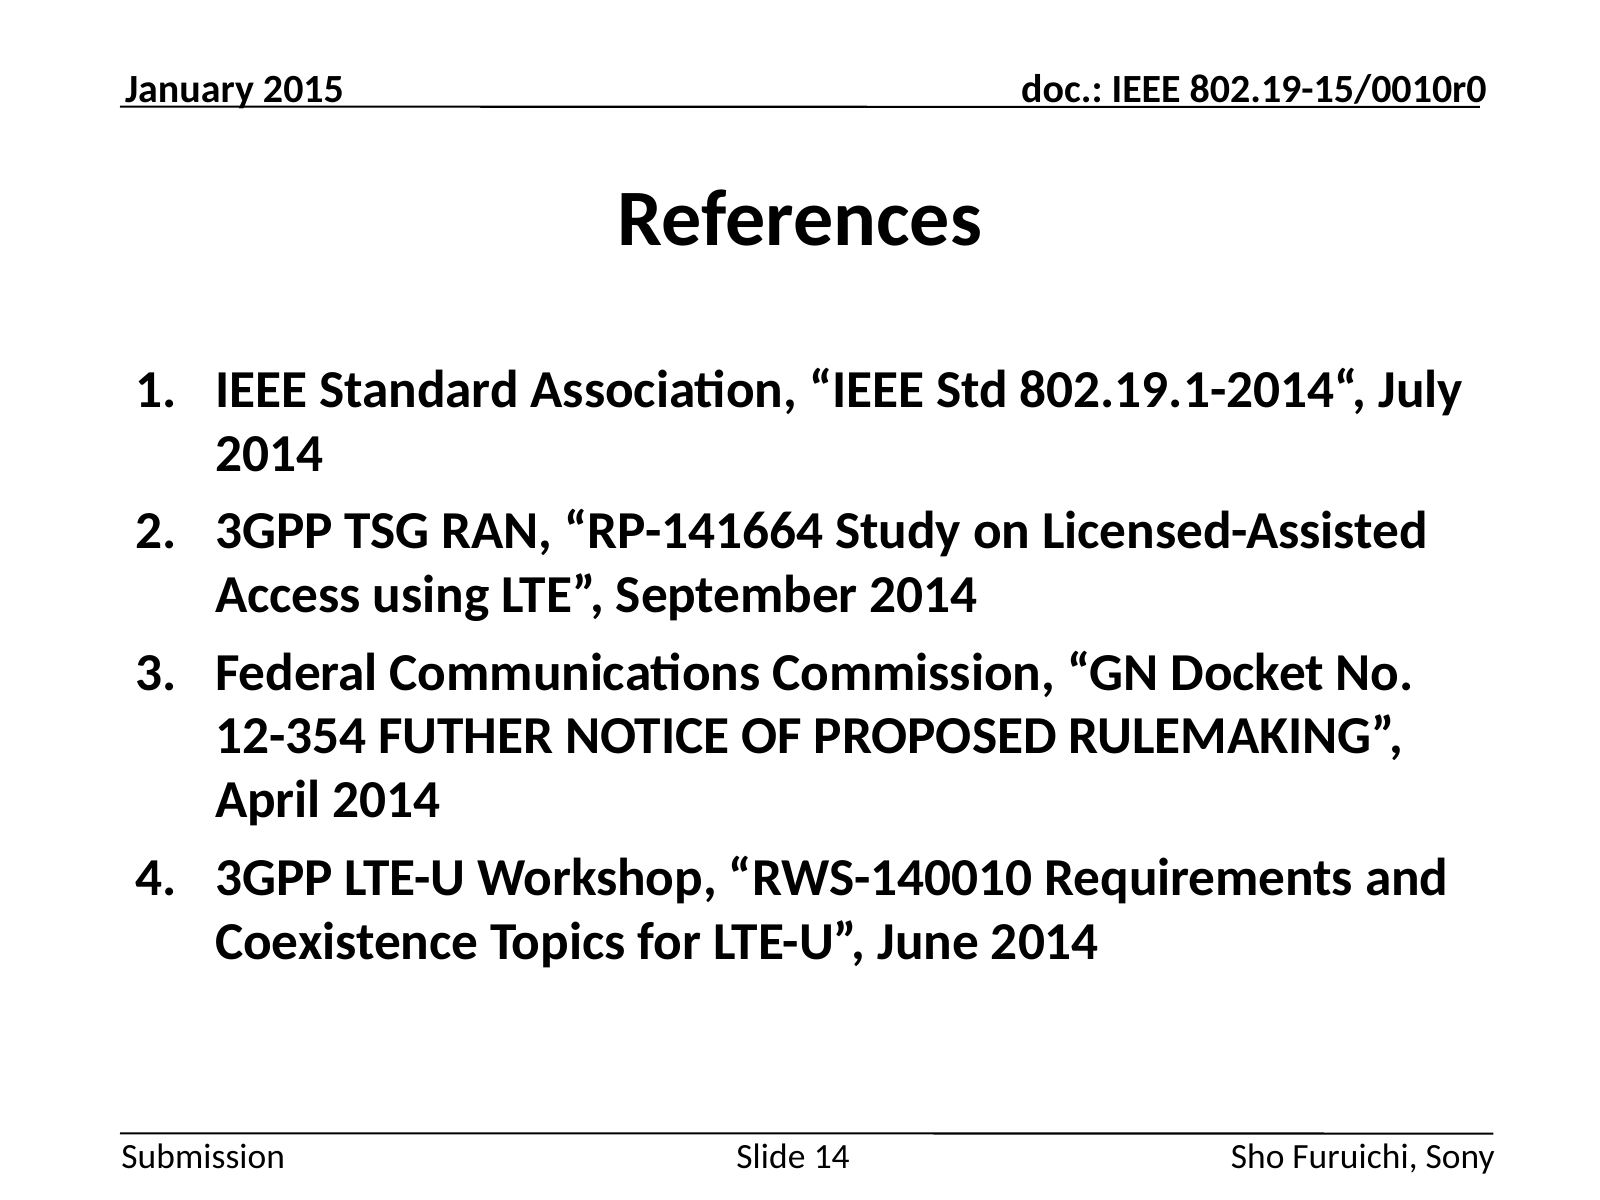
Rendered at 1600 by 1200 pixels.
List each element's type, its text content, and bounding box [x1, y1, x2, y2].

footer Sho Furuichi, Sony [1087, 1132, 1495, 1165]
title References [119, 119, 1481, 307]
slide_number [124, 62, 541, 111]
list IEEE Standard Association, “IEEE Std 802.19.1-2014“, July 2014 3GPP TSG RAN, “RP-141664 Study on Licensed-Assisted Access using LTE”, September 2014 Federal Communications Commission, “GN Docket No. 12-354 FUTHER NOTICE OF PROPOSED RULEMAKING”, April 2014 3GPP LTE-U Workshop, “RWS-140010 Requirements and Coexistence Topics for LTE-U”, June 2014 [119, 346, 1481, 1084]
slide_number Slide 14 [733, 1132, 854, 1197]
